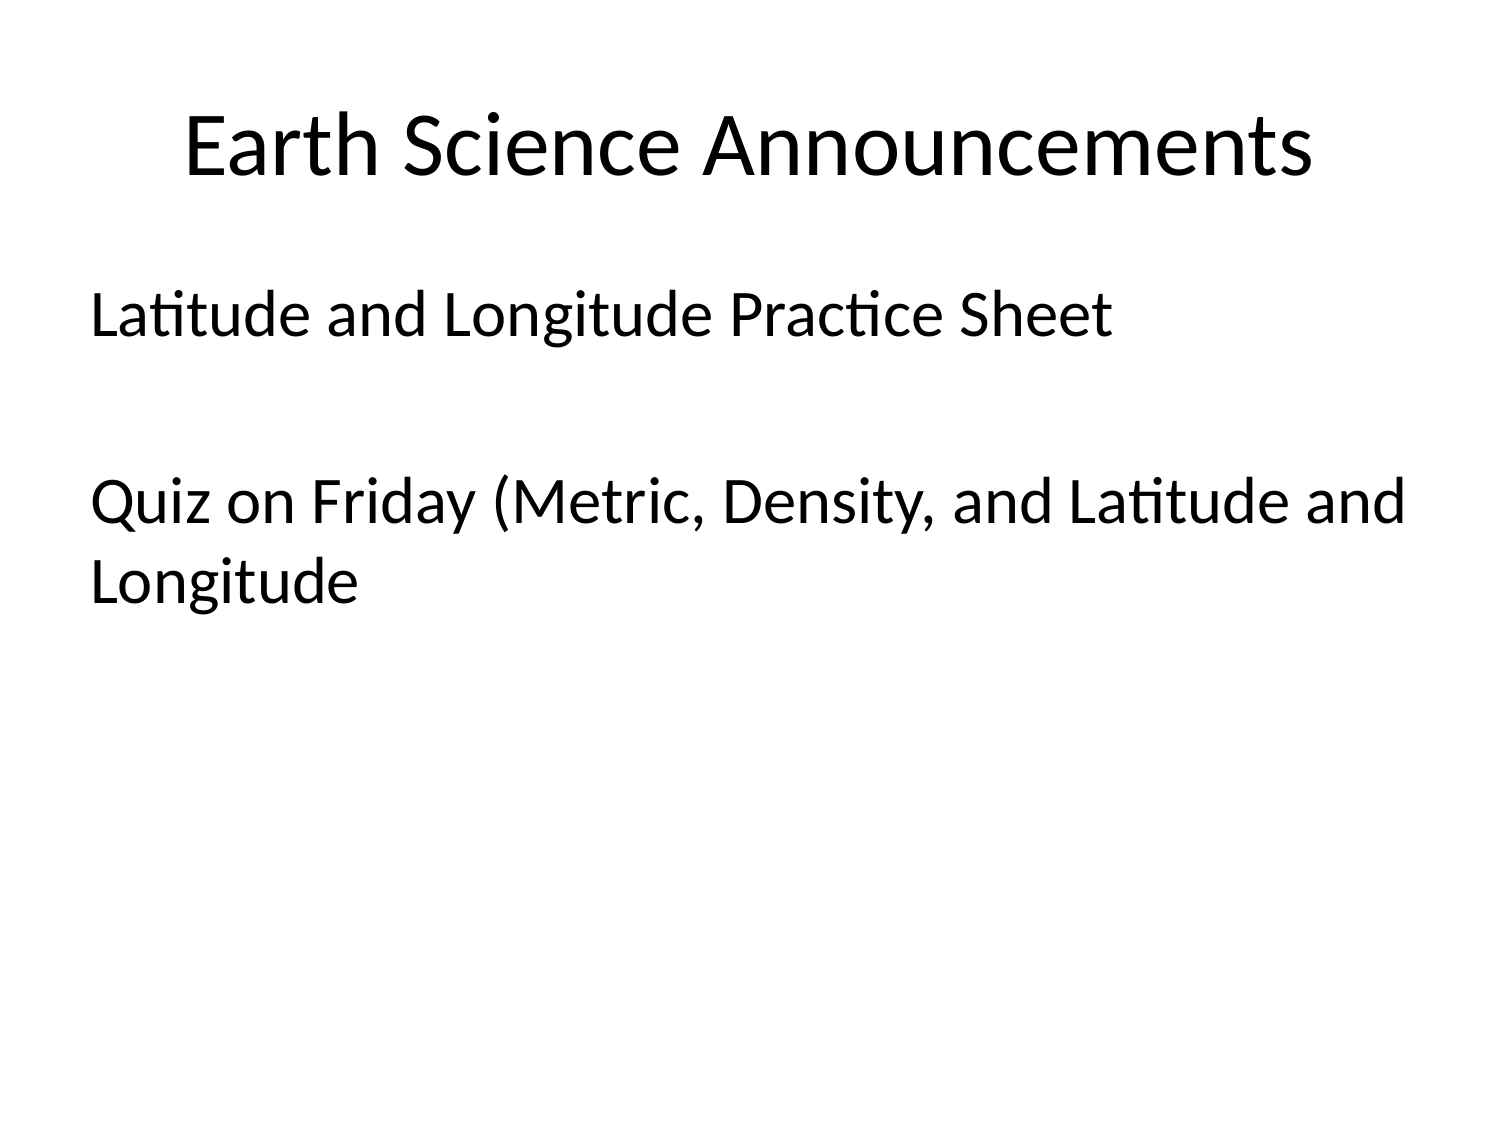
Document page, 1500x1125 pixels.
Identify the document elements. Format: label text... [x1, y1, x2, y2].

title Earth Science Announcements [75, 45, 1425, 233]
list Latitude and Longitude Practice Sheet Quiz on Friday (Metric, Density, and Latitude and Longitude [75, 262, 1425, 1005]
